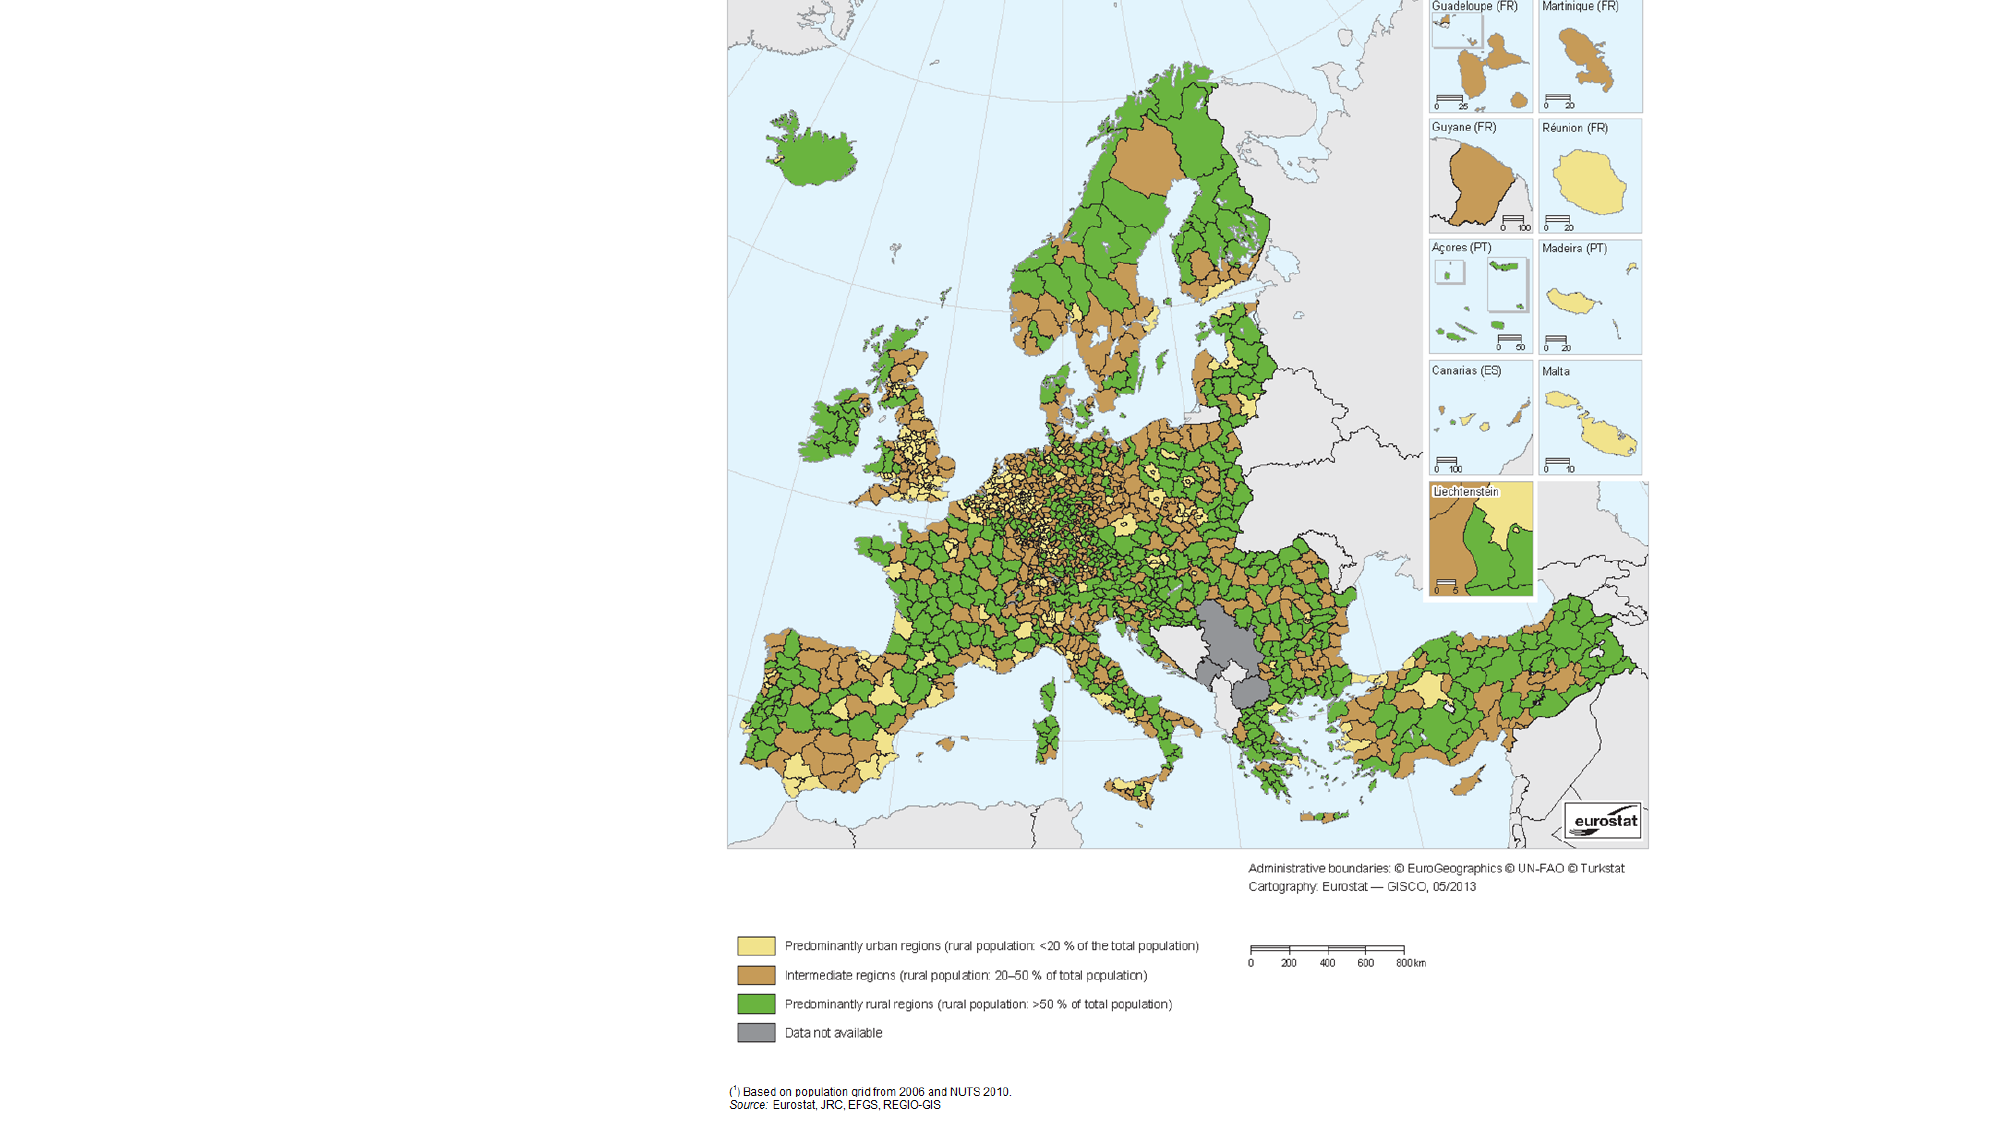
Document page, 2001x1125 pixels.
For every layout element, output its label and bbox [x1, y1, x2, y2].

picture [726, 0, 1654, 1111]
